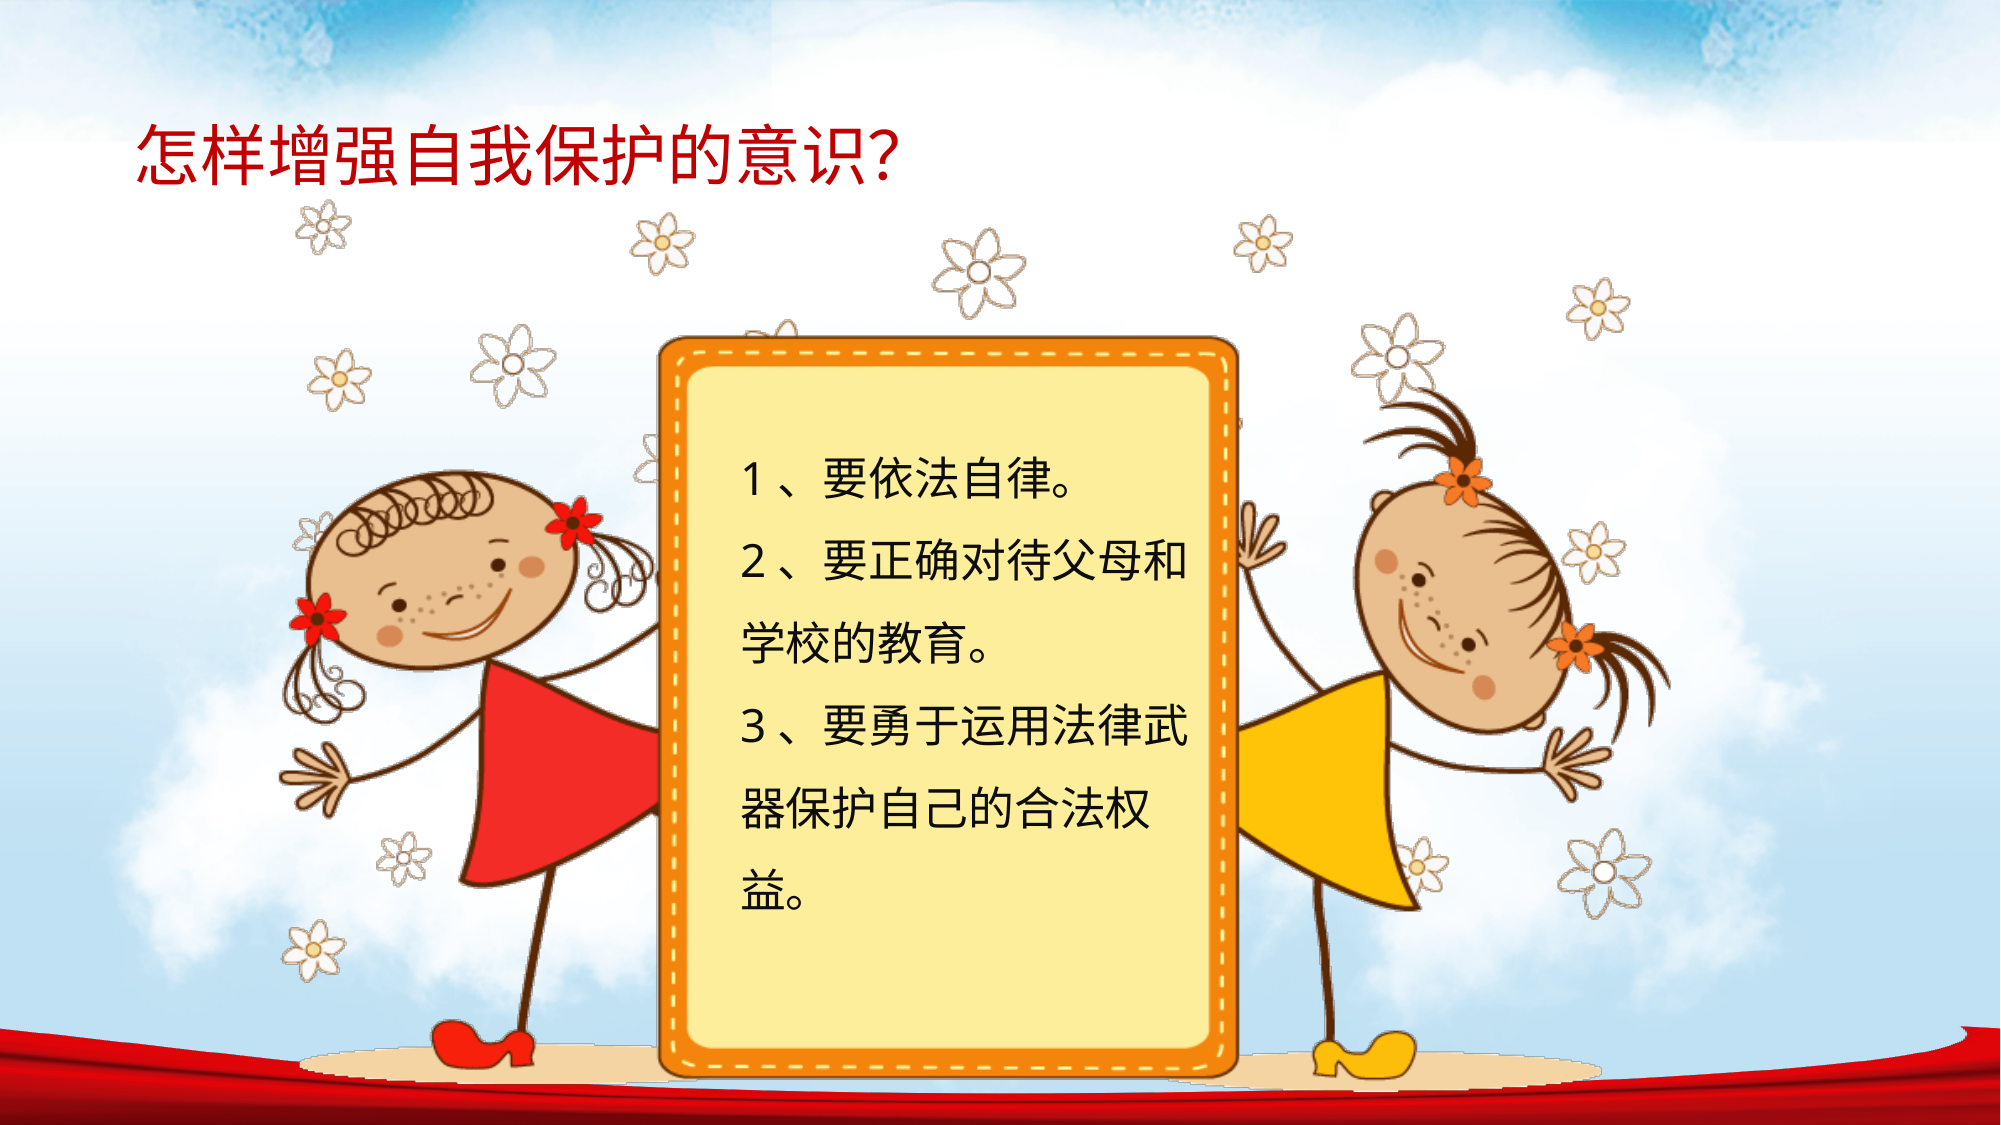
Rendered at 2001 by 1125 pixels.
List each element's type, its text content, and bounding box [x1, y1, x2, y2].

picture [0, 0, 2001, 1125]
text_box 怎样增强自我保护的意识？ [119, 106, 1071, 202]
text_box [261, 184, 1674, 1125]
